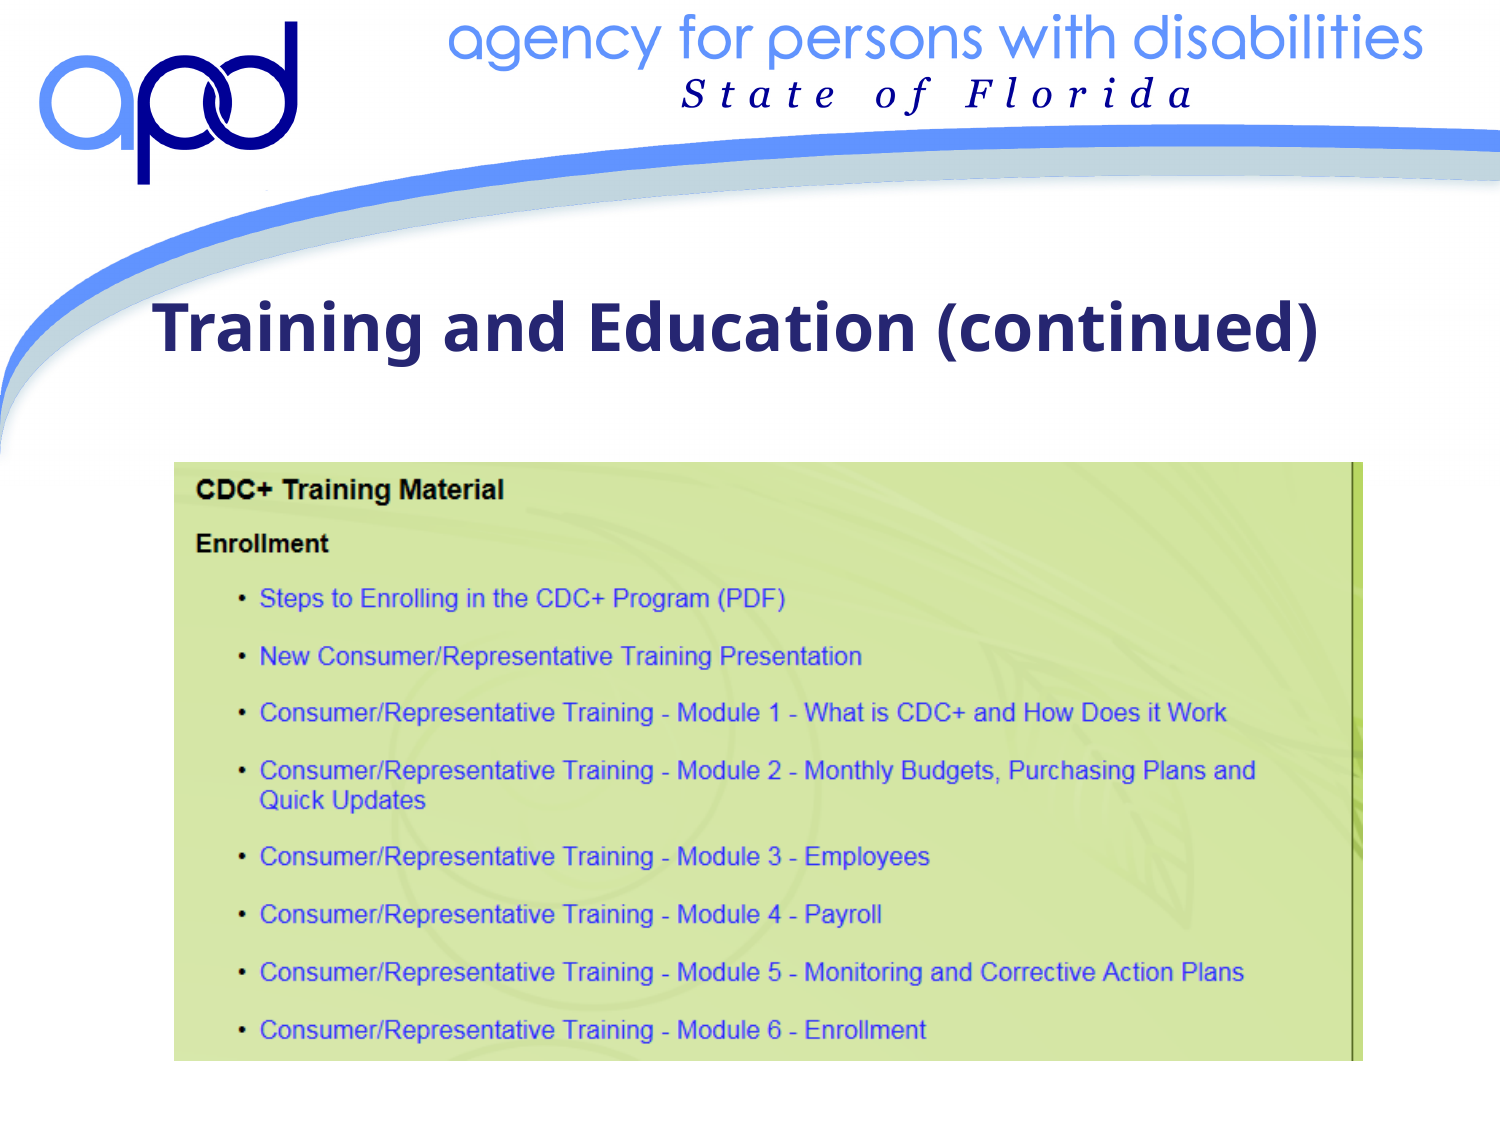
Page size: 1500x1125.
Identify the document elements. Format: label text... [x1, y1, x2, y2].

title Training and Education (continued) [112, 249, 1376, 401]
picture [0, 0, 1500, 1062]
